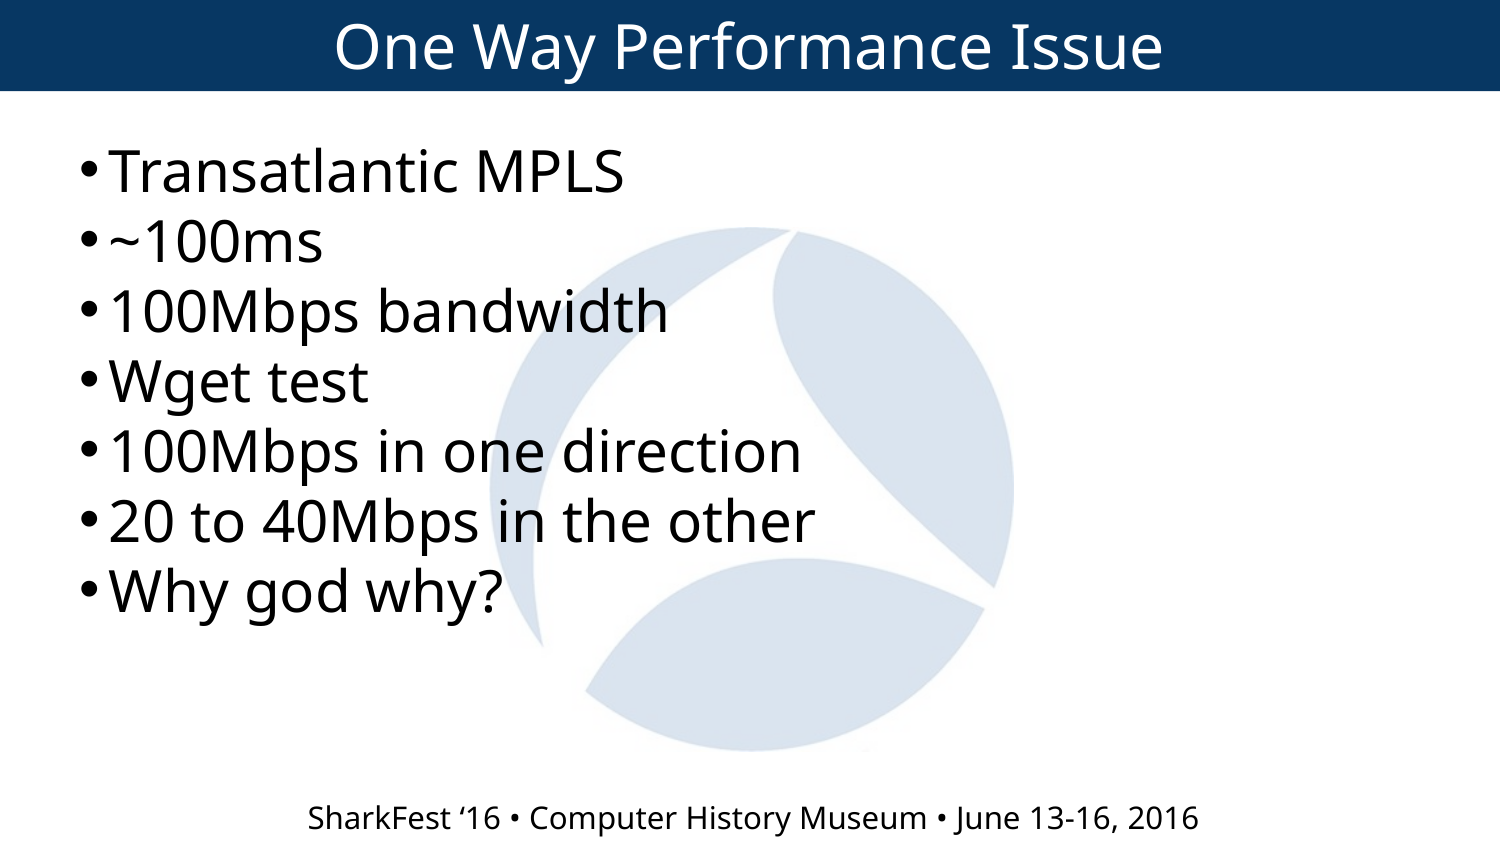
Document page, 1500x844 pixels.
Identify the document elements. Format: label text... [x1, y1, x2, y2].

list Transatlantic MPLS ~100ms 100Mbps bandwidth Wget test 100Mbps in one direction 20 to 40Mbps in the other Why god why? [64, 126, 1436, 788]
list One Way Performance Issue [0, 0, 1500, 92]
